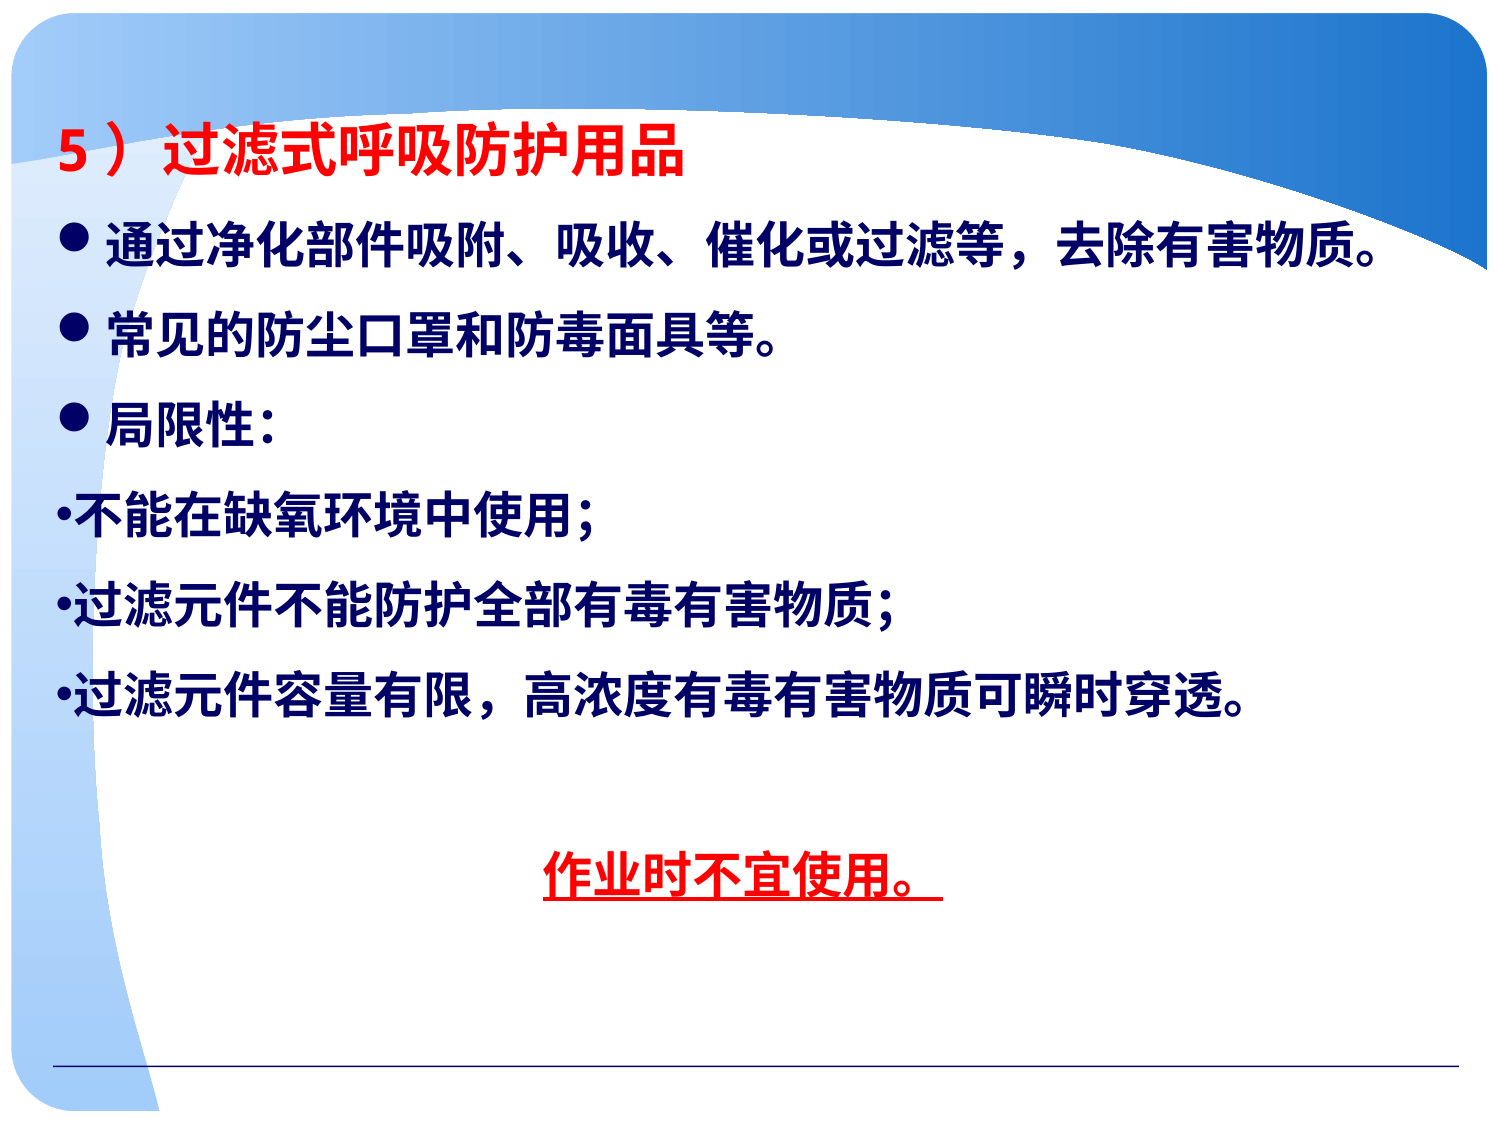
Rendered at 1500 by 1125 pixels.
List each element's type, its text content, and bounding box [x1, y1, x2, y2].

list 5）过滤式呼吸防护用品 通过净化部件吸附、吸收、催化或过滤等，去除有害物质。 常见的防尘口罩和防毒面具等。 局限性： 不能在缺氧环境中使用； 过滤元件不能防护全部有毒有害物质； 过滤元件容量有限，高浓度有毒有害物质可瞬时穿透。 作业时不宜使用。 [40, 70, 1446, 1088]
